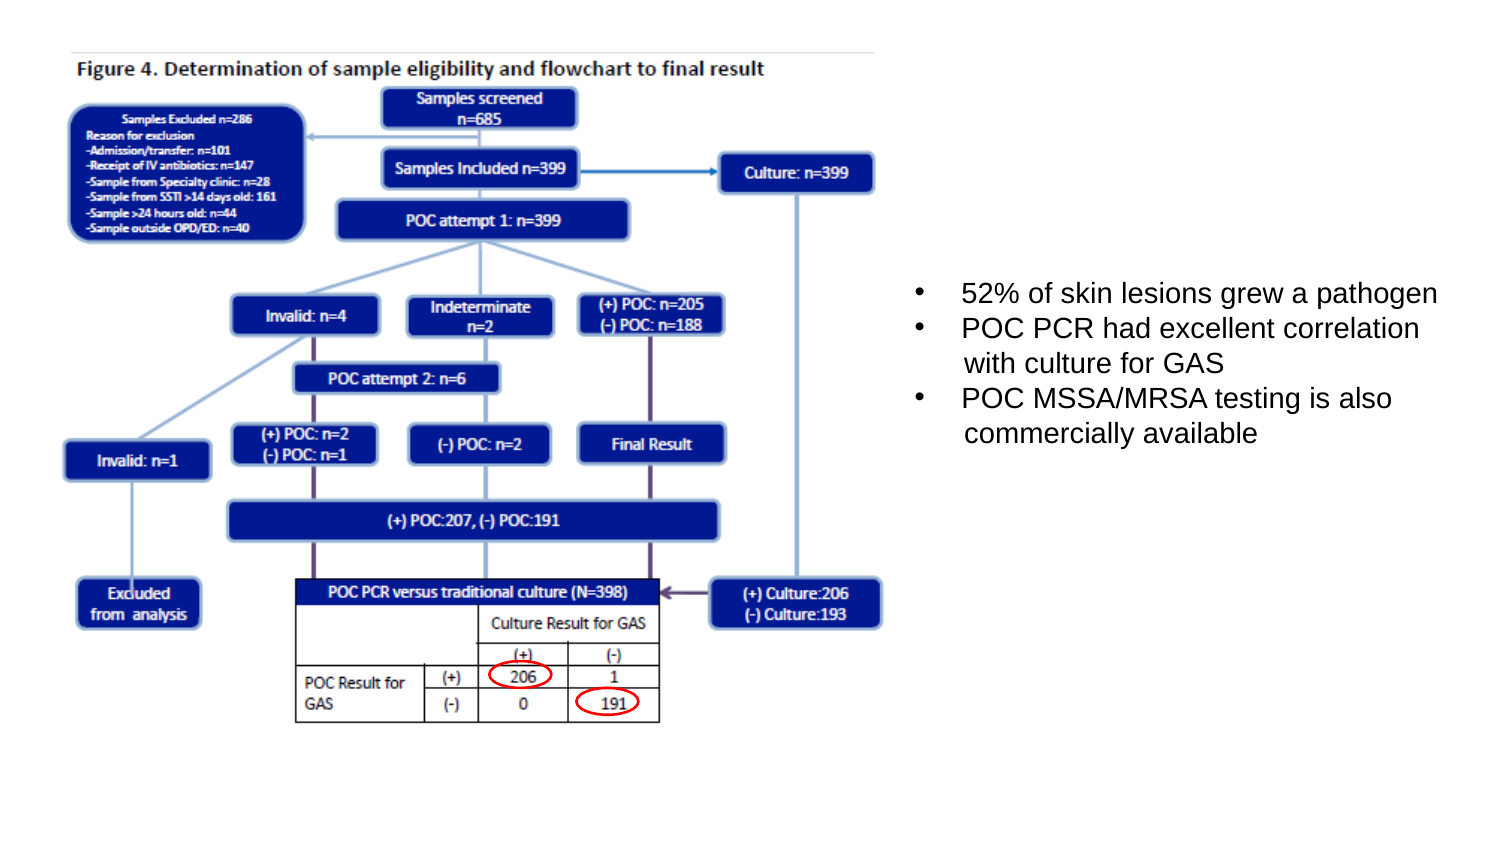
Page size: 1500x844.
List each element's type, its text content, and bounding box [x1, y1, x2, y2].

text_box 52% of skin lesions grew a pathogen POC PCR had excellent correlation with culture for GAS POC MSSA/MRSA testing is also commercially available [927, 266, 1454, 527]
picture [44, 52, 927, 761]
